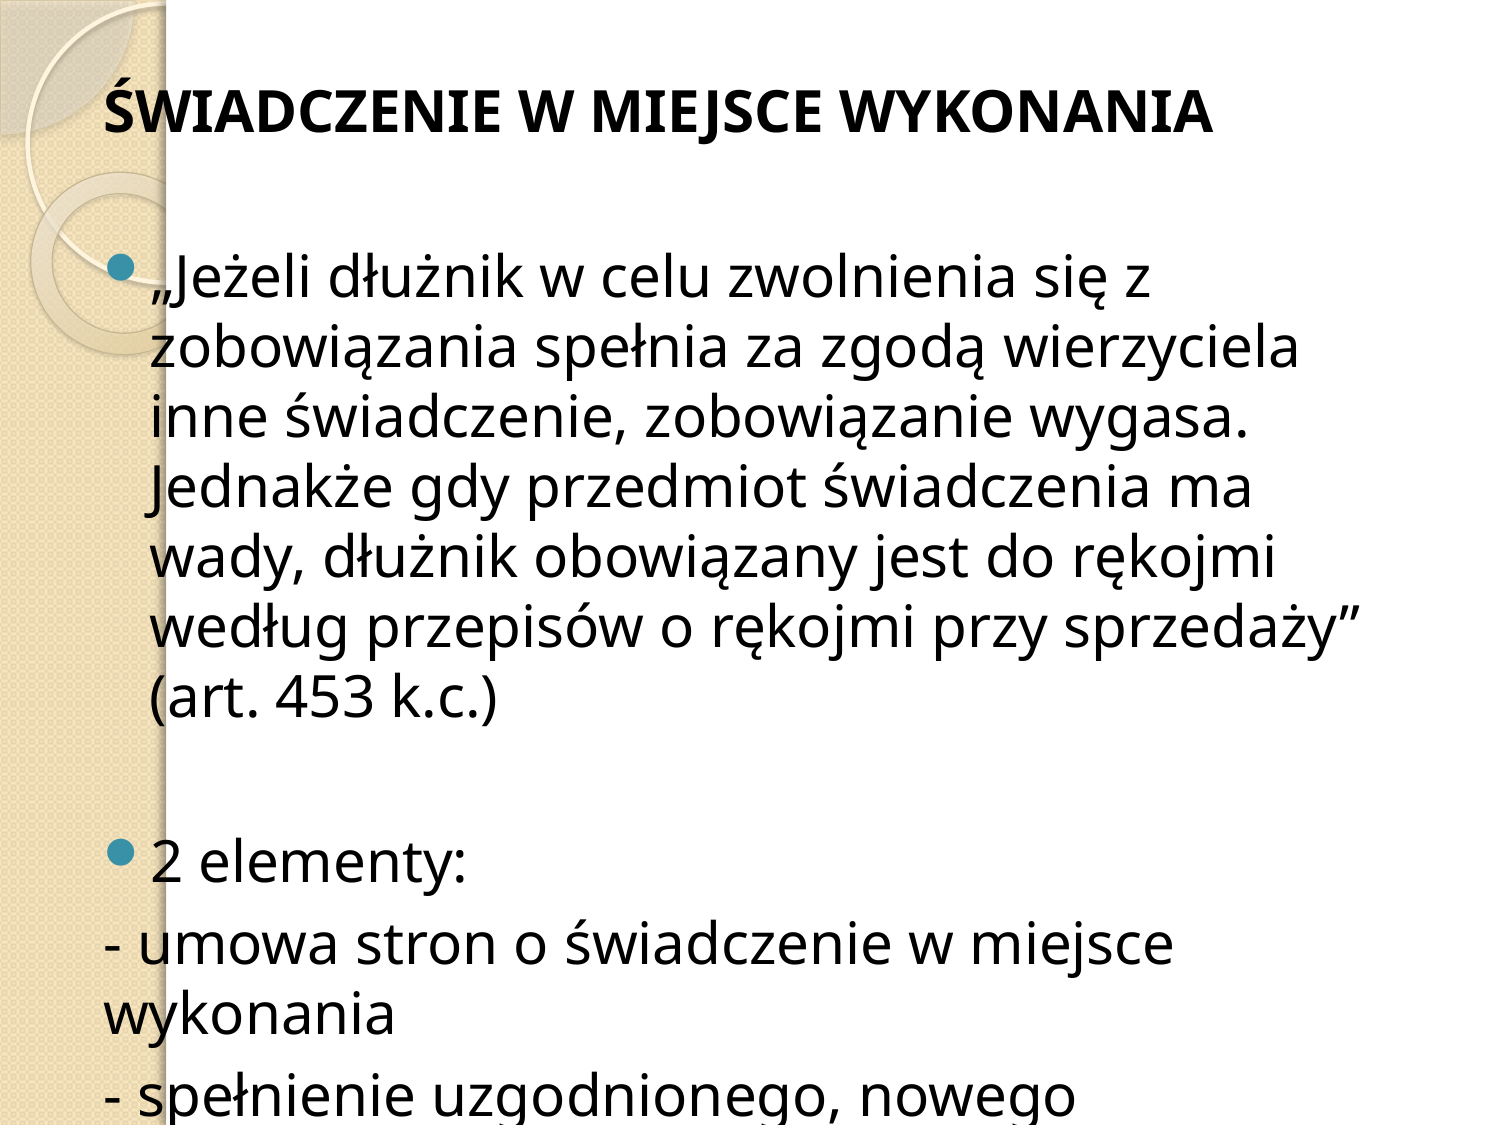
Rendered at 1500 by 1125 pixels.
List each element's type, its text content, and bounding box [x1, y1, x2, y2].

list ŚWIADCZENIE W MIEJSCE WYKONANIA „Jeżeli dłużnik w celu zwolnienia się z zobowiązania spełnia za zgodą wierzyciela inne świadczenie, zobowiązanie wygasa. Jednakże gdy przedmiot świadczenia ma wady, dłużnik obowiązany jest do rękojmi według przepisów o rękojmi przy sprzedaży” (art. 453 k.c.) 2 elementy: - umowa stron o świadczenie w miejsce wykonania - spełnienie uzgodnionego, nowego świadczenia [75, 66, 1425, 1005]
